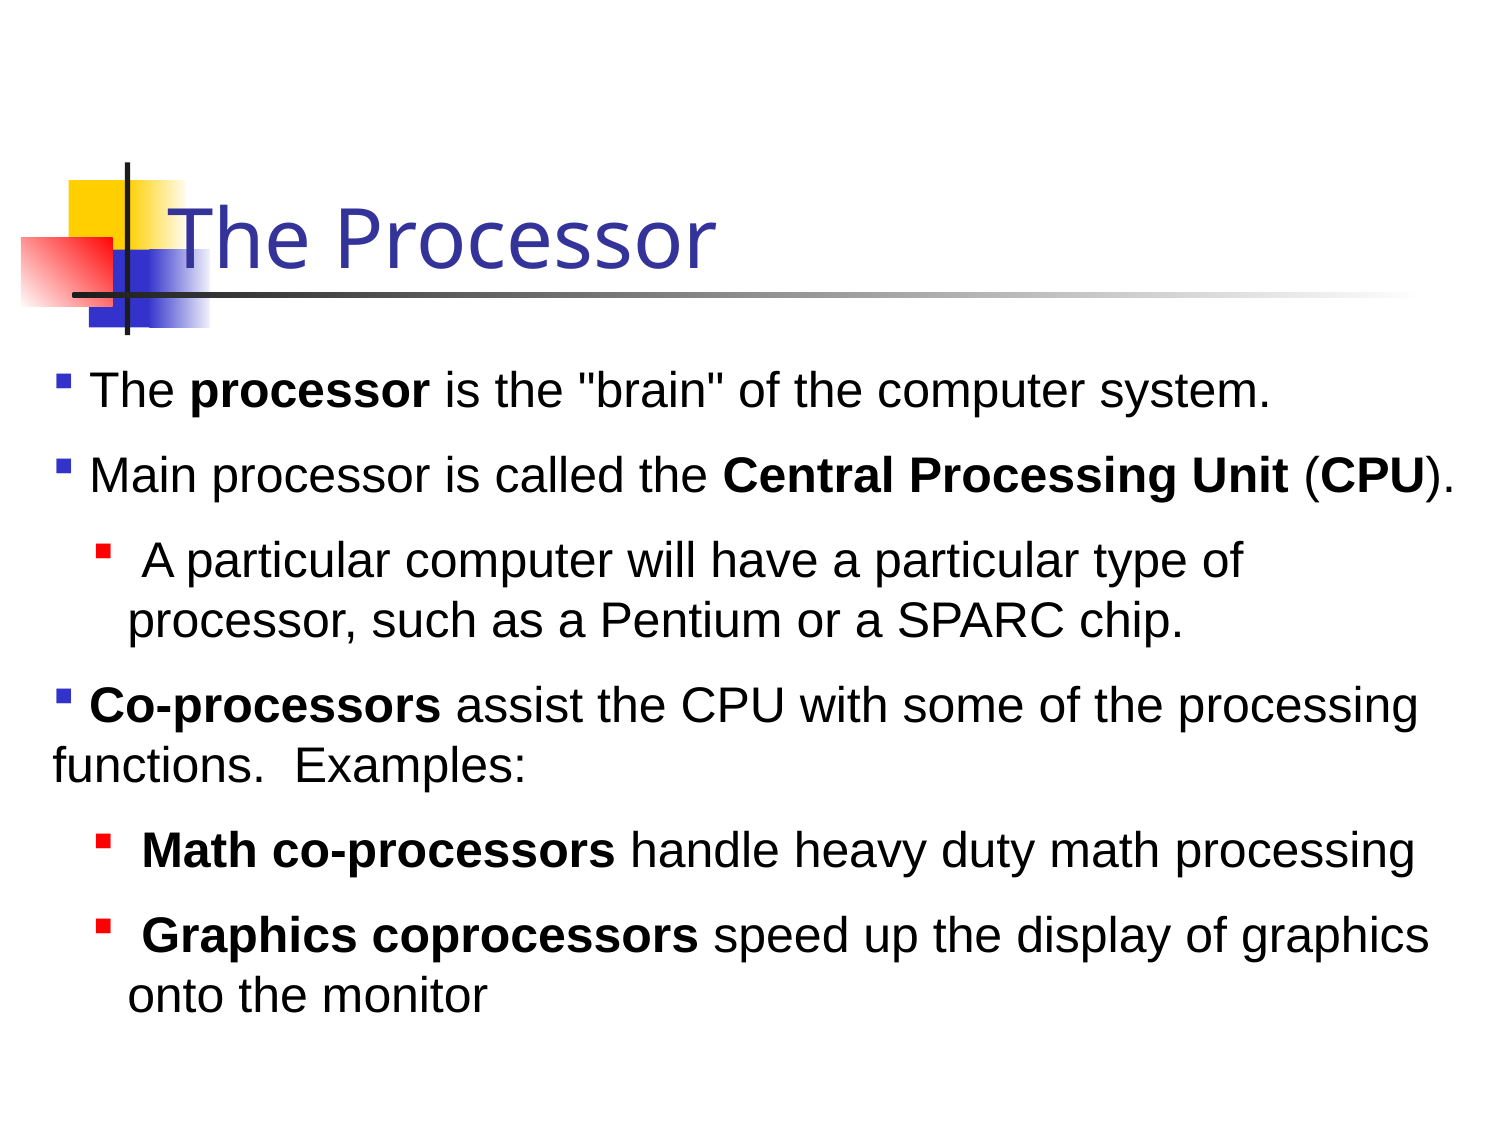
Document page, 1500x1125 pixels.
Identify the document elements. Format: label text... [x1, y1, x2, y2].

text_box The processor is the "brain" of the computer system. Main processor is called the Central Processing Unit (CPU). A particular computer will have a particular type of processor, such as a Pentium or a SPARC chip. Co-processors assist the CPU with some of the processing functions. Examples: Math co-processors handle heavy duty math processing Graphics coprocessors speed up the display of graphics onto the monitor [37, 350, 1500, 1030]
title The Processor [152, 105, 1431, 293]
